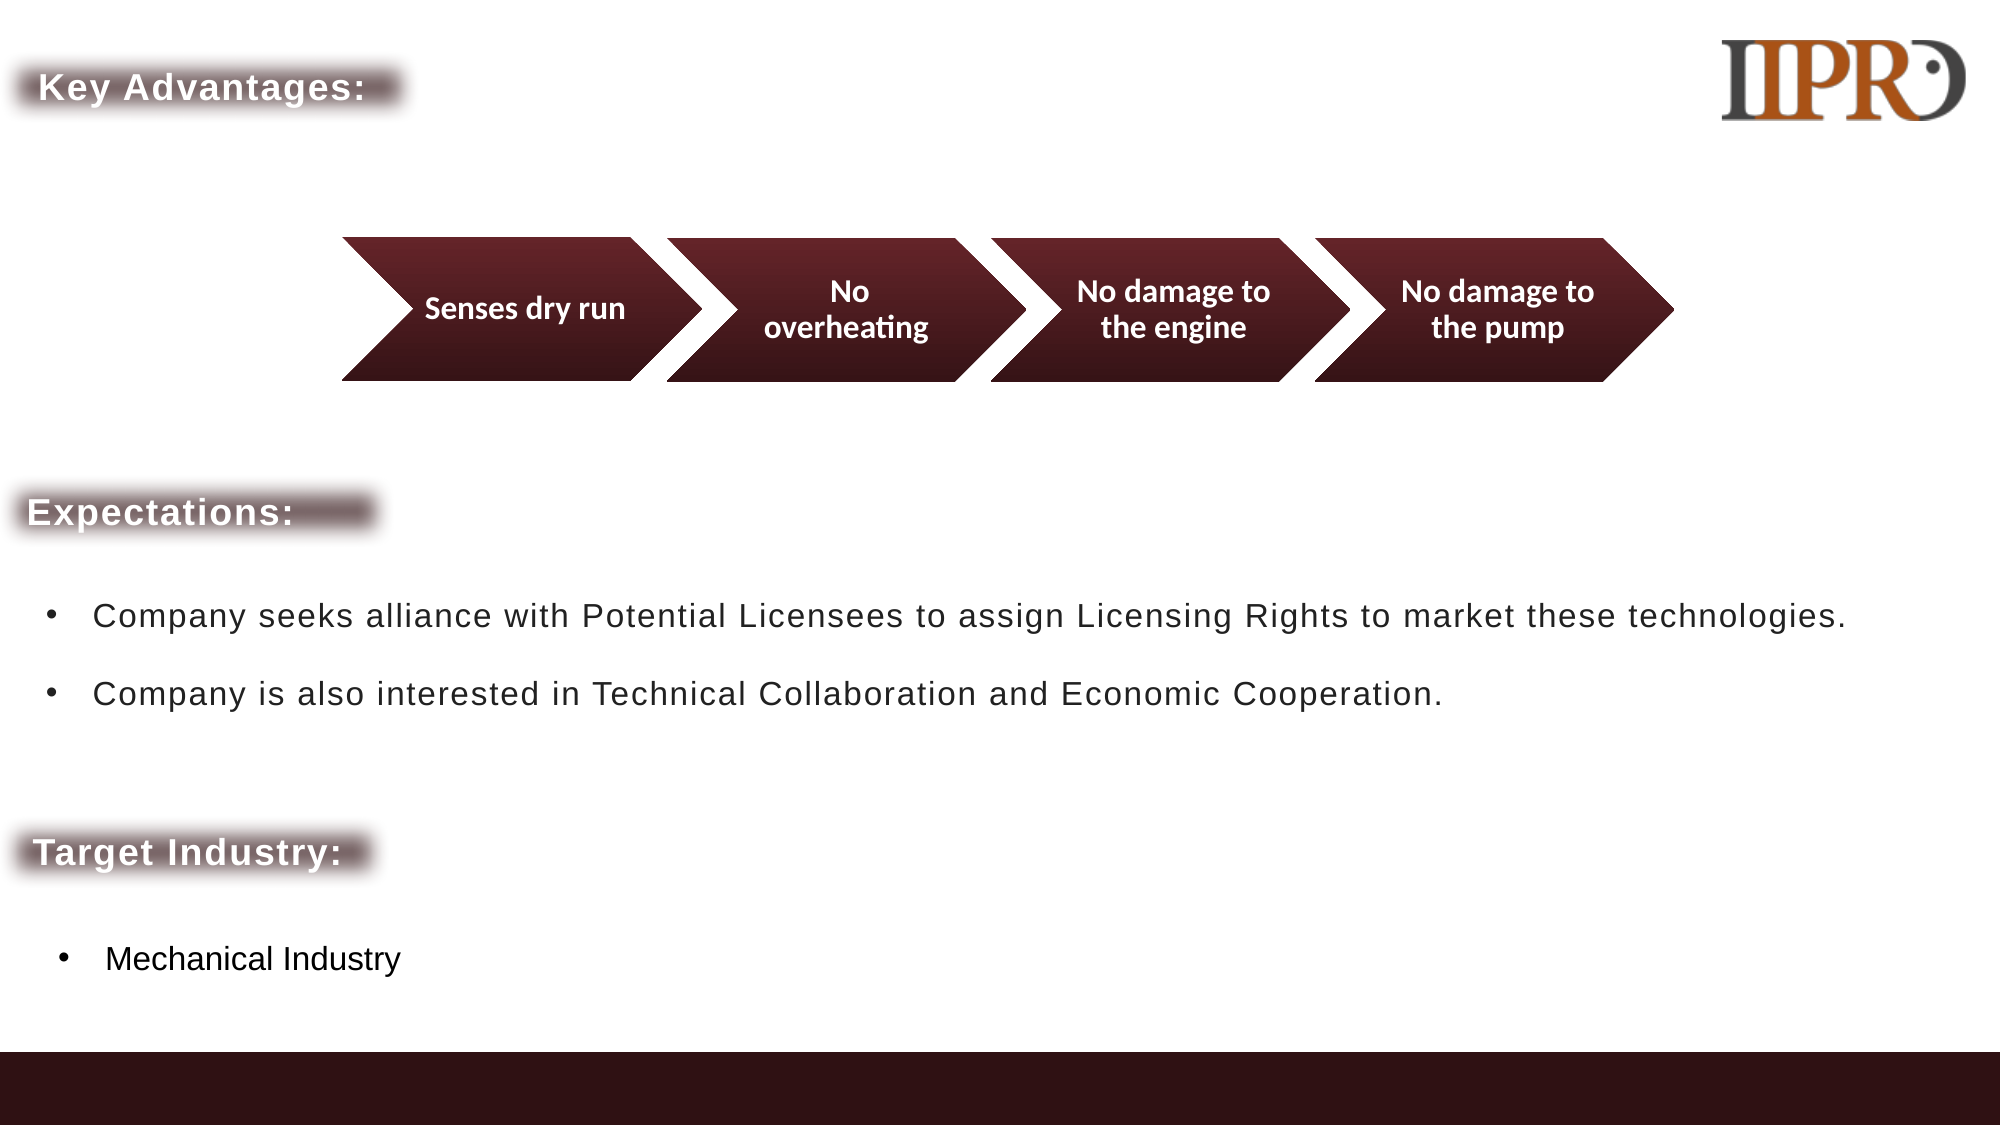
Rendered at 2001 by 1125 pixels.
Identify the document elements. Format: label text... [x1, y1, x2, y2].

text_box Key Advantages: [35, 66, 424, 125]
text_box Expectations: [0, 491, 426, 550]
text_box Target Industry: [30, 831, 450, 890]
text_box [341, 163, 1676, 456]
text_box Mechanical Industry [56, 902, 1930, 1081]
text_box [1721, 40, 1966, 121]
text_box [0, 1052, 2000, 1125]
text_box Company seeks alliance with Potential Licensees to assign Licensing Rights to market these technologies. Company is also interested in Technical Collaboration and Economic Cooperation. [43, 597, 1917, 776]
